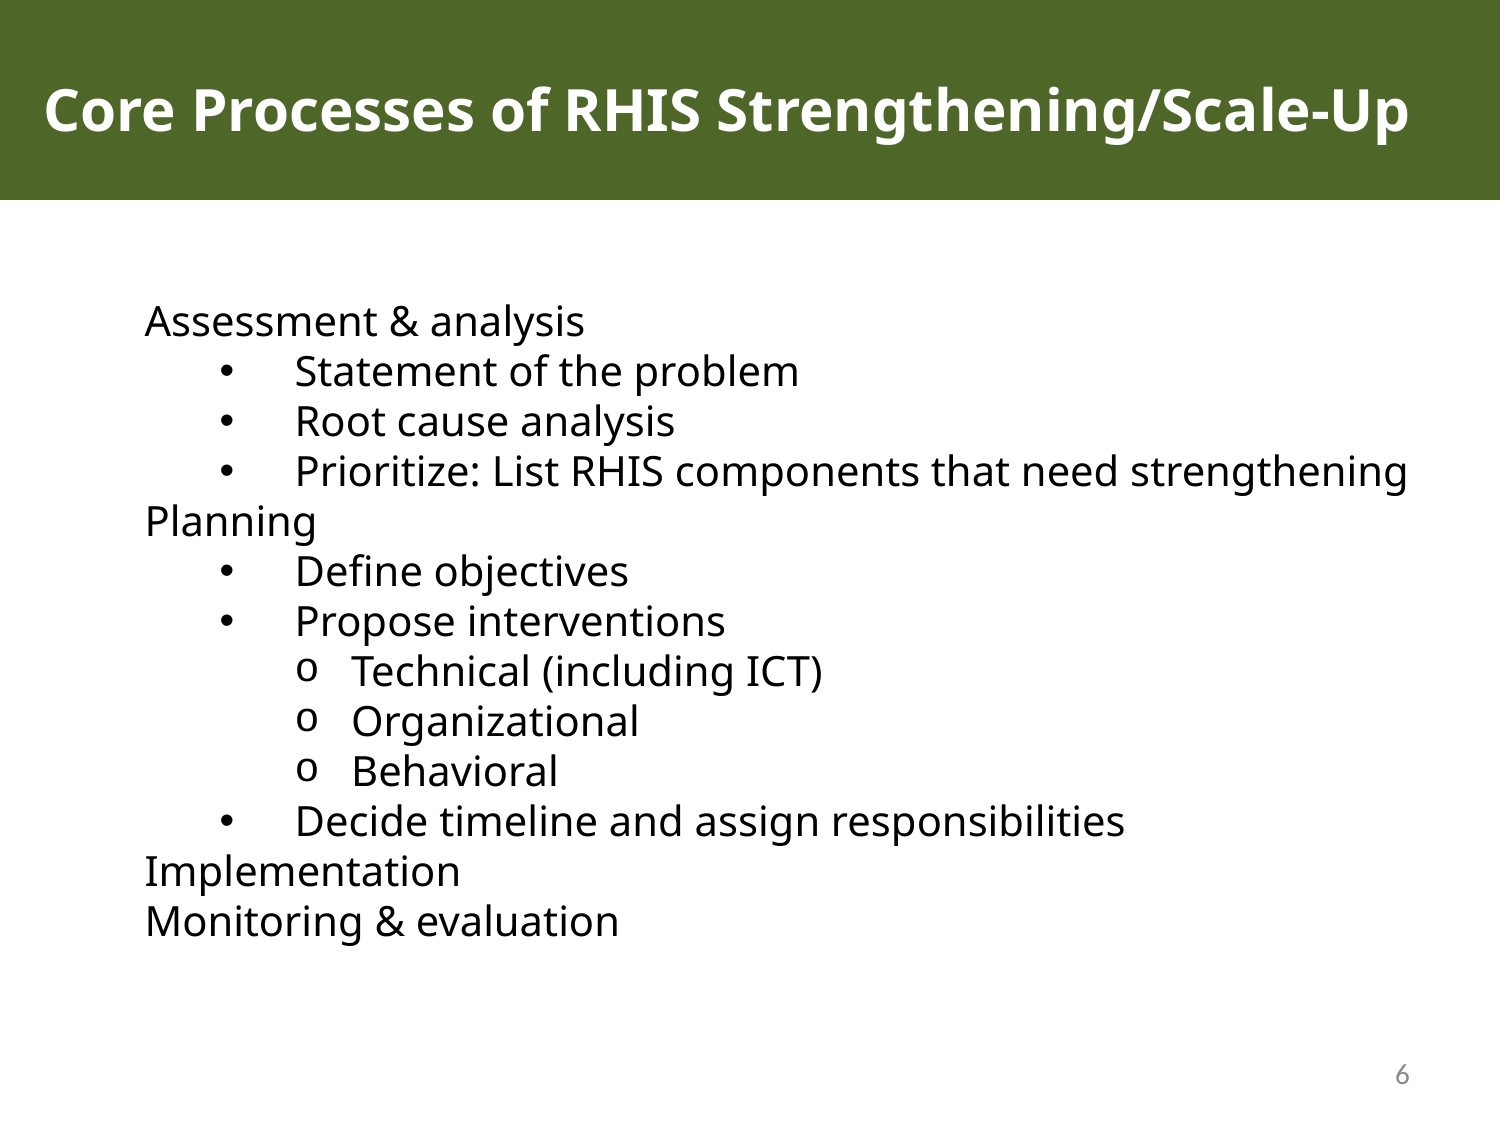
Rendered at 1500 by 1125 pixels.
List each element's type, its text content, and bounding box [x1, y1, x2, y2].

text_box Core Processes of RHIS Strengthening/Scale-Up [37, 66, 1425, 179]
slide_number 6 [1074, 1042, 1425, 1103]
text_box Assessment & analysis Statement of the problem Root cause analysis Prioritize: List RHIS components that need strengthening Planning Define objectives Propose interventions Technical (including ICT) Organizational Behavioral Decide timeline and assign responsibilities Implementation Monitoring & evaluation [129, 287, 1430, 953]
